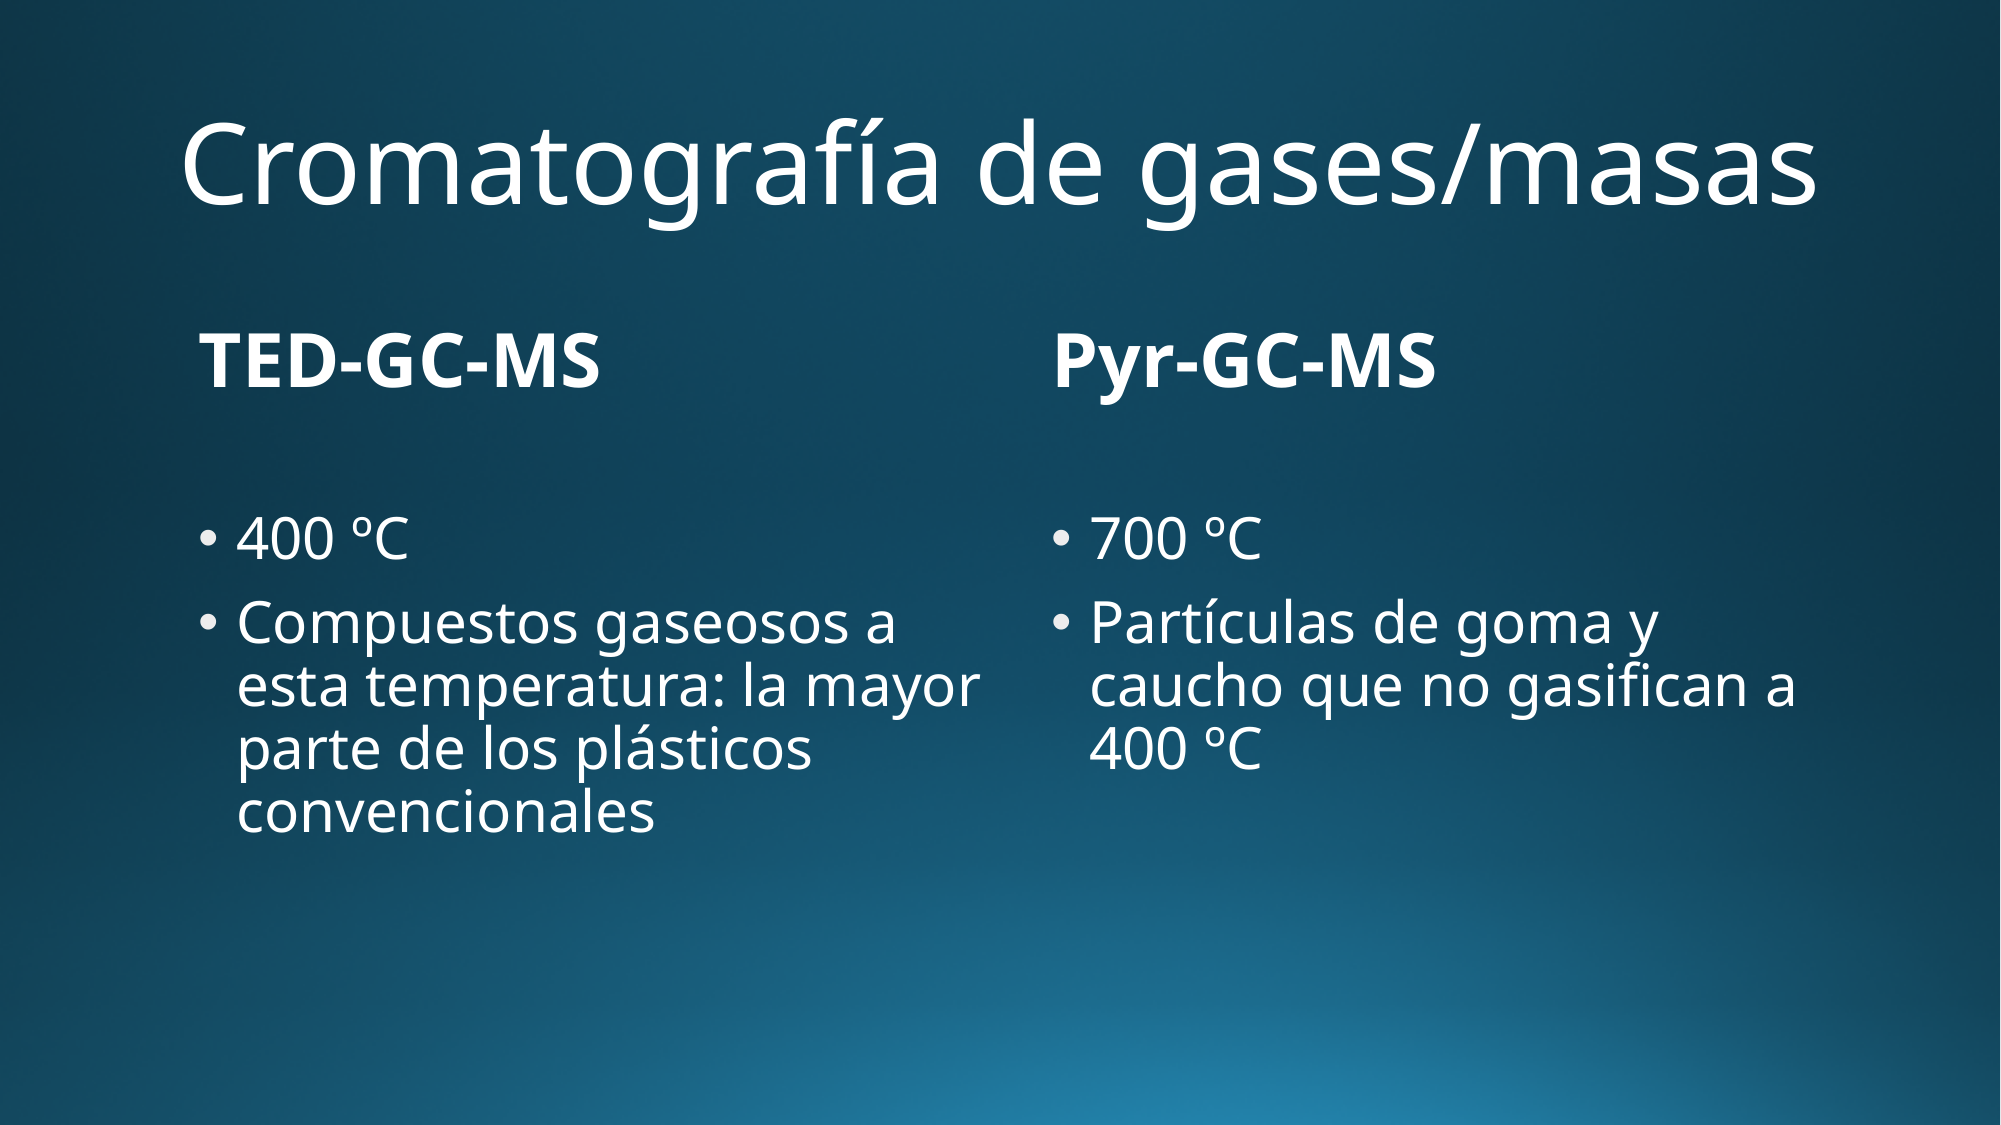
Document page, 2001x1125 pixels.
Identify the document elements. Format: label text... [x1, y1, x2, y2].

list 700 ºC Partículas de goma y caucho que no gasifican a 400 ºC [1036, 410, 1863, 1016]
list Pyr-GC-MS [1036, 275, 1863, 410]
picture [0, 0, 2001, 1125]
title Cromatografía de gases/masas [137, 59, 1863, 278]
list 400 ºC Compuestos gaseosos a esta temperatura: la mayor parte de los plásticos convencionales [183, 410, 1009, 1016]
list TED-GC-MS [183, 275, 1009, 410]
